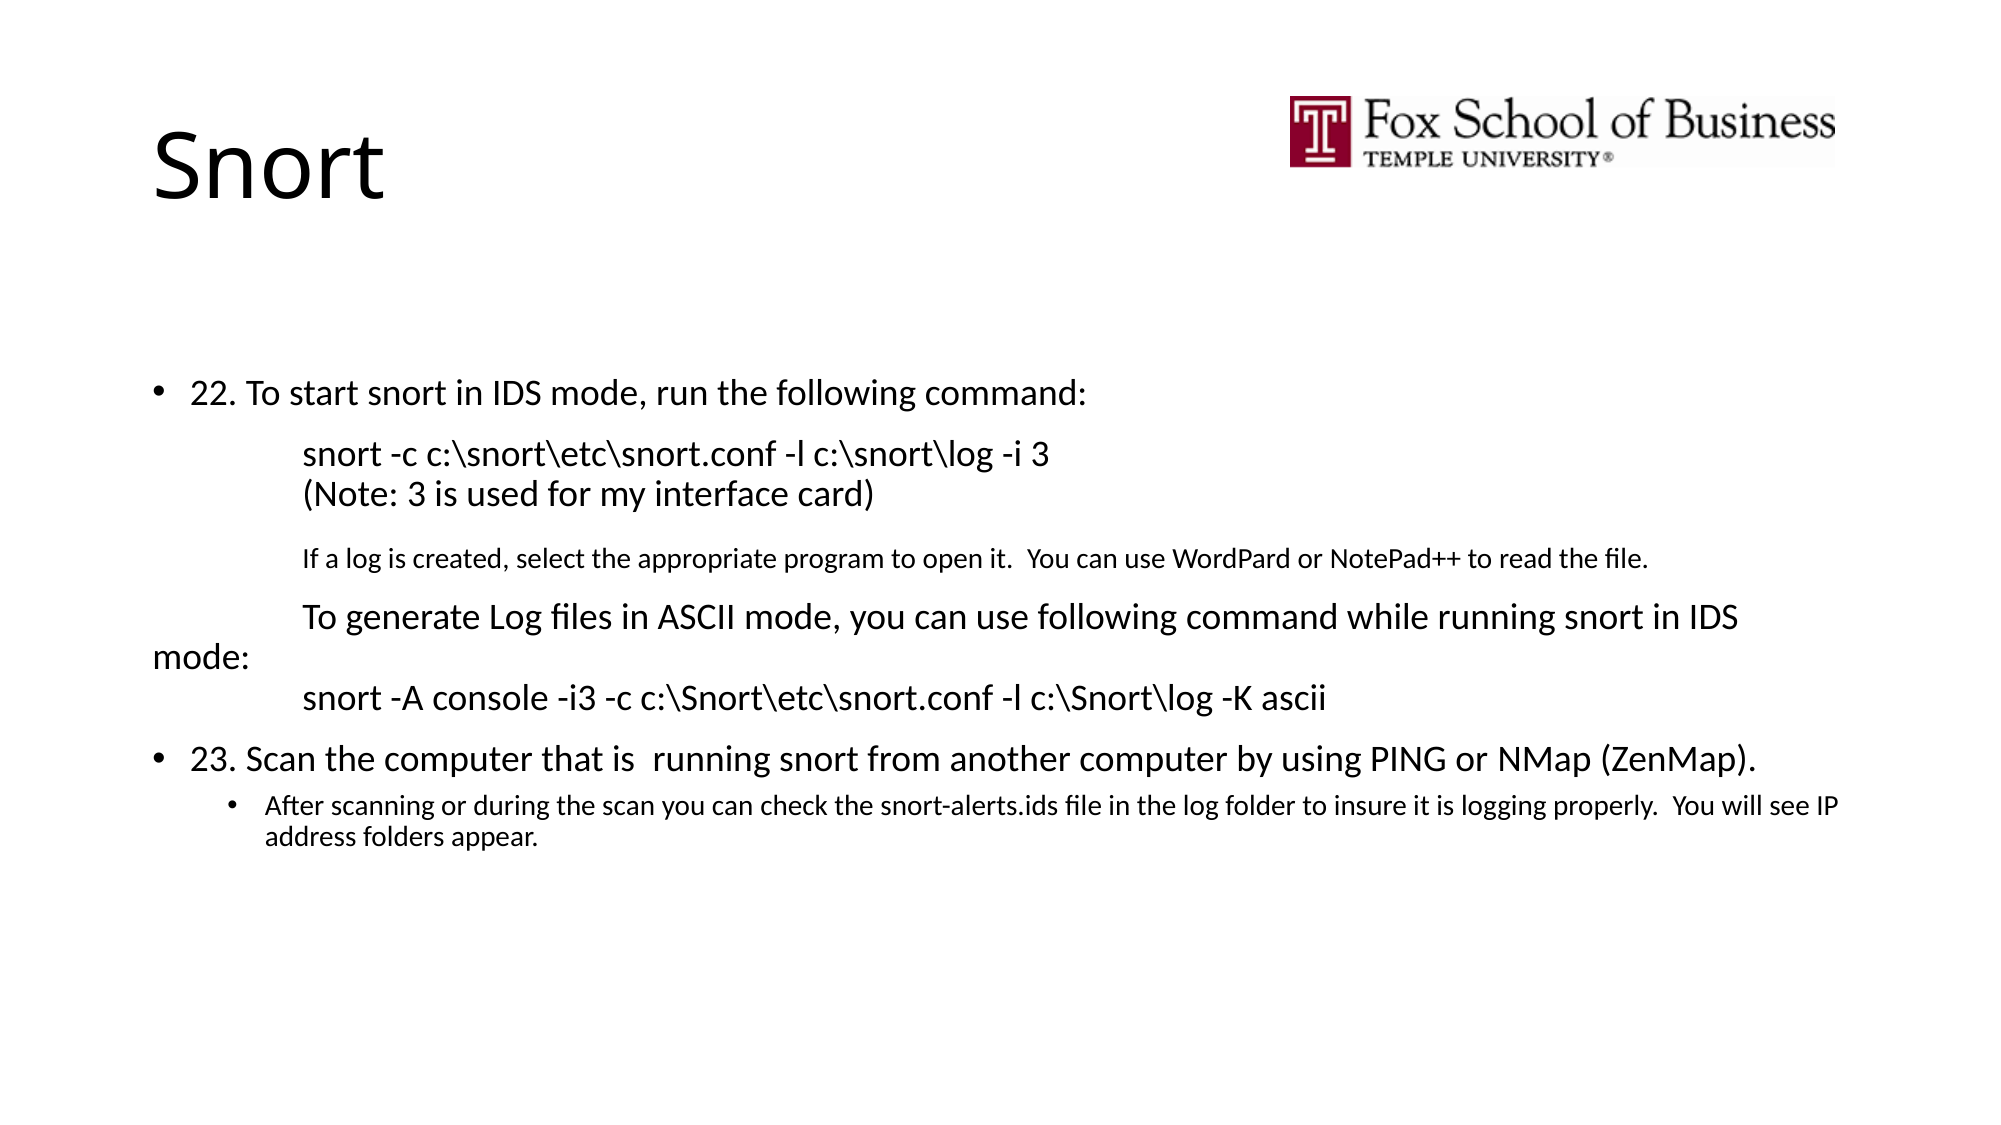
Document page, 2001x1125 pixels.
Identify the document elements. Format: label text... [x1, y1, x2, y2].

list 22. To start snort in IDS mode, run the following command: snort -c c:\snort\etc\snort.conf -l c:\snort\log -i 3 (Note: 3 is used for my interface card) If a log is created, select the appropriate program to open it. You can use WordPard or NotePad++ to read the file. To generate Log files in ASCII mode, you can use following command while running snort in IDS mode: snort -A console -i3 -c c:\Snort\etc\snort.conf -l c:\Snort\log -K ascii 23. Scan the computer that is running snort from another computer by using PING or NMap (ZenMap). After scanning or during the scan you can check the snort-alerts.ids file in the log folder to insure it is logging properly. You will see IP address folders appear. [137, 299, 1863, 1014]
title Snort [137, 59, 1863, 278]
